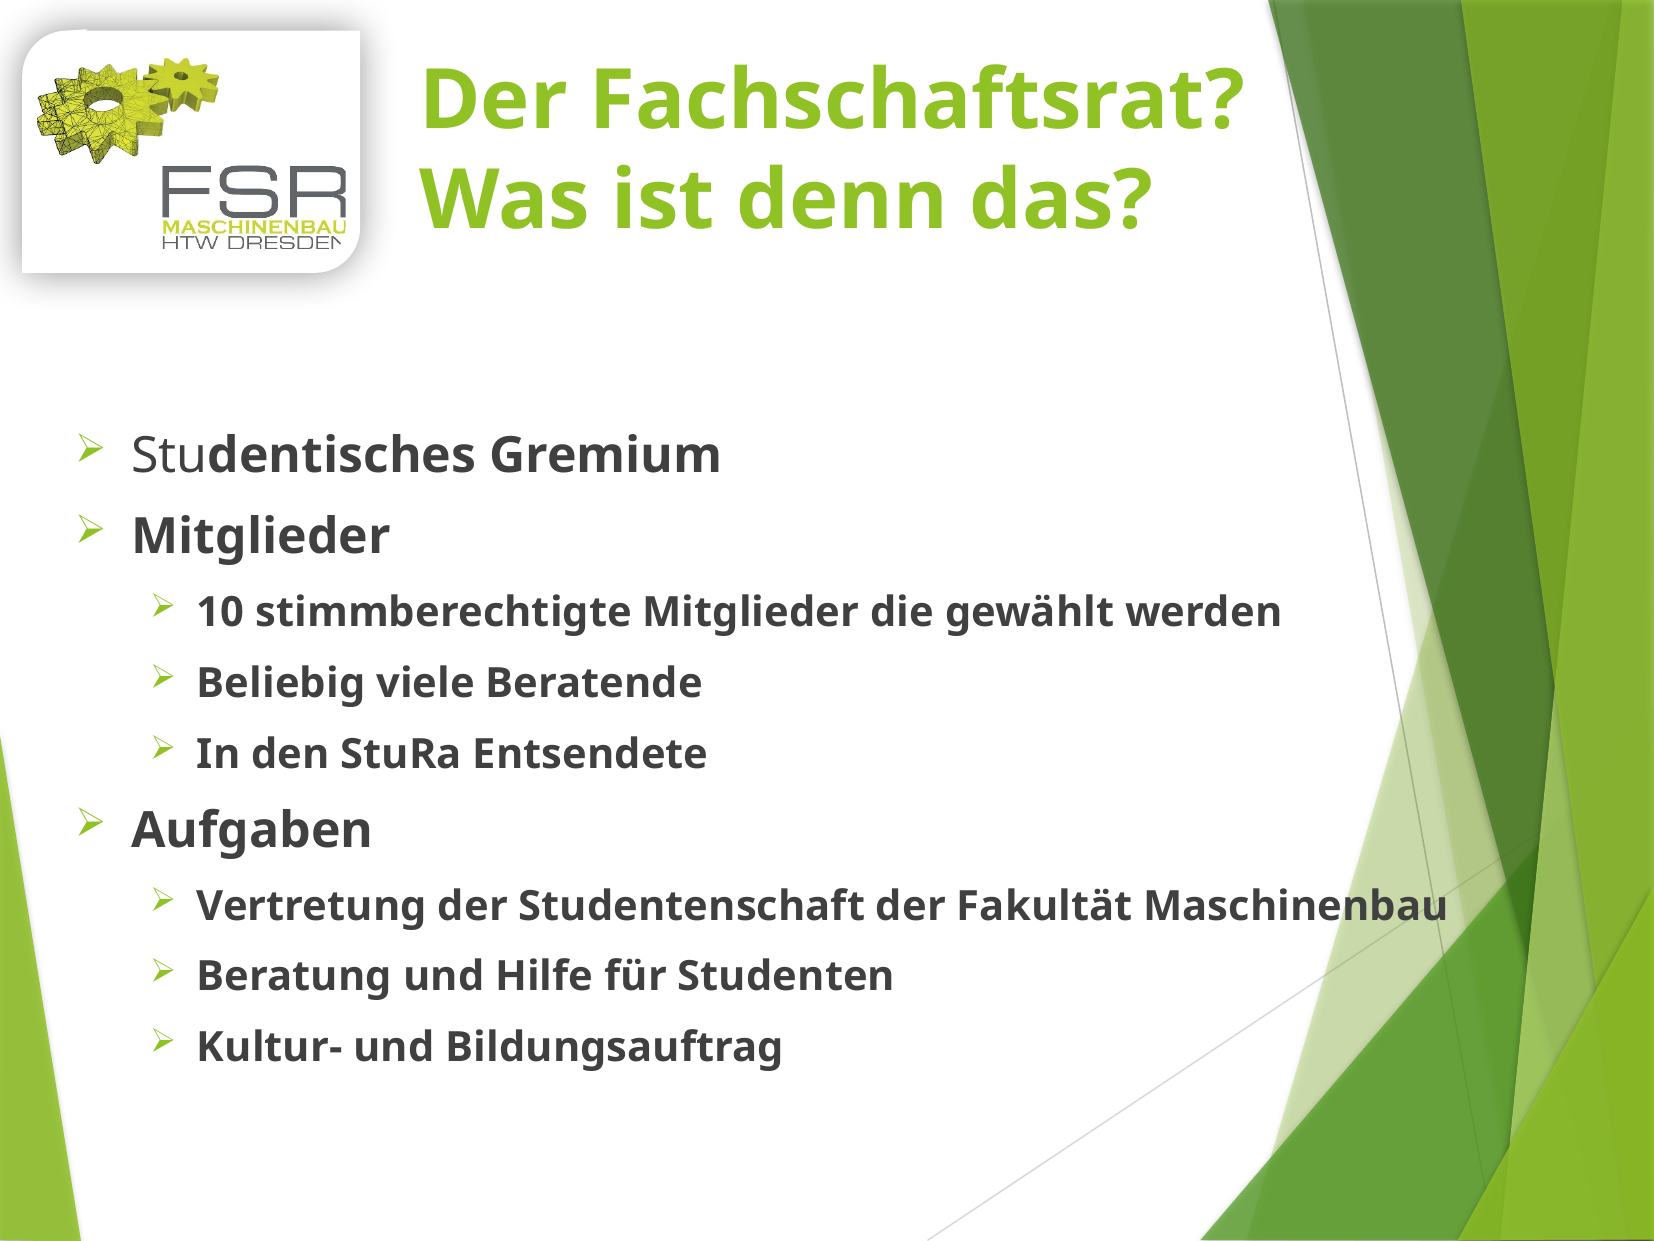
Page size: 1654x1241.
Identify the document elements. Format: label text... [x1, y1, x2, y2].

text_box Studentisches Gremium Mitglieder 10 stimmberechtigte Mitglieder die gewählt werden Beliebig viele Beratende In den StuRa Entsendete Aufgaben Vertretung der Studentenschaft der Fakultät Maschinenbau Beratung und Hilfe für Studenten Kultur- und Bildungsauftrag [60, 415, 1471, 1134]
picture [28, 37, 354, 267]
title Der Fachschaftsrat? Was ist denn das? [404, 37, 1471, 266]
